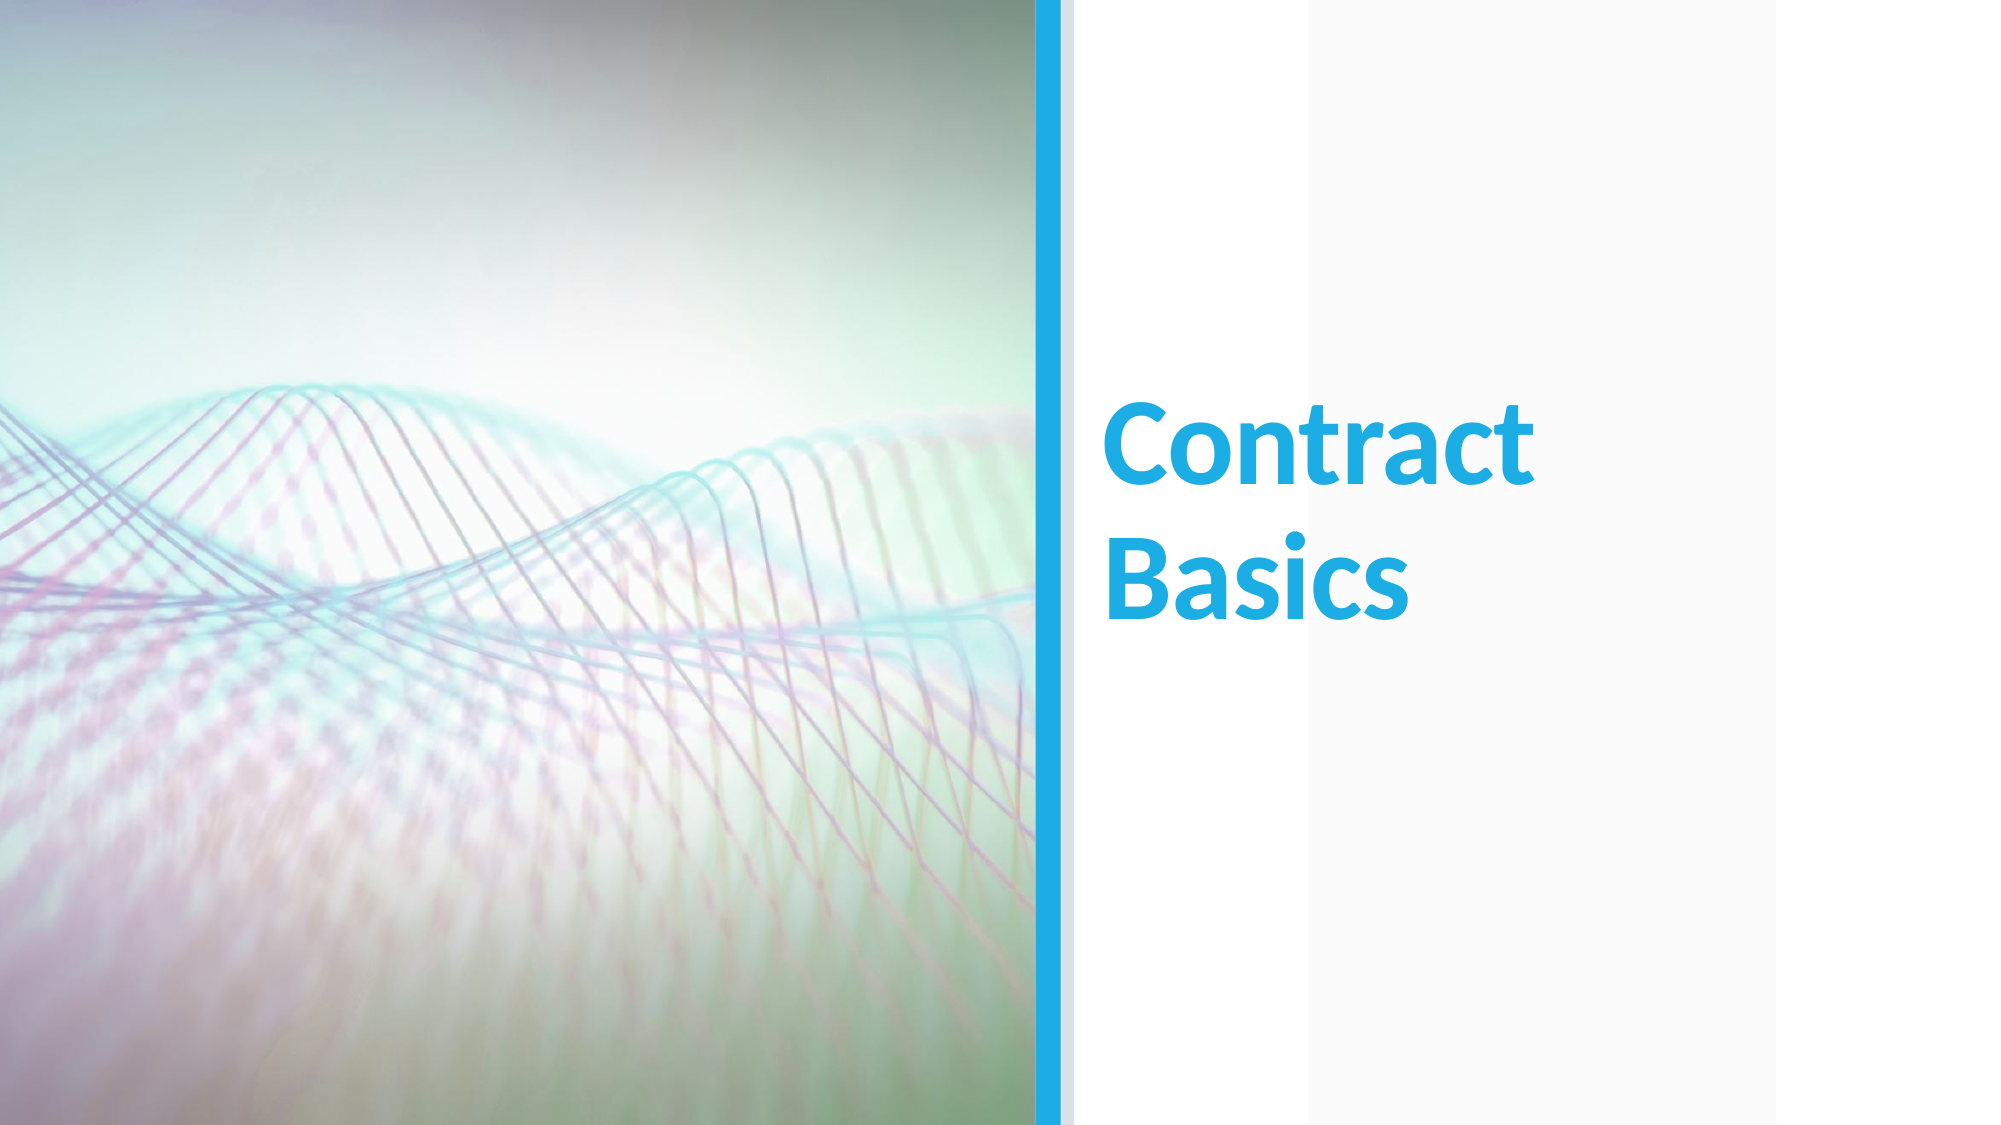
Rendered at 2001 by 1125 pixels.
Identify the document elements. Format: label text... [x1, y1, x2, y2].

title Contract Basics [1087, 124, 1830, 654]
picture [0, 0, 1036, 1125]
